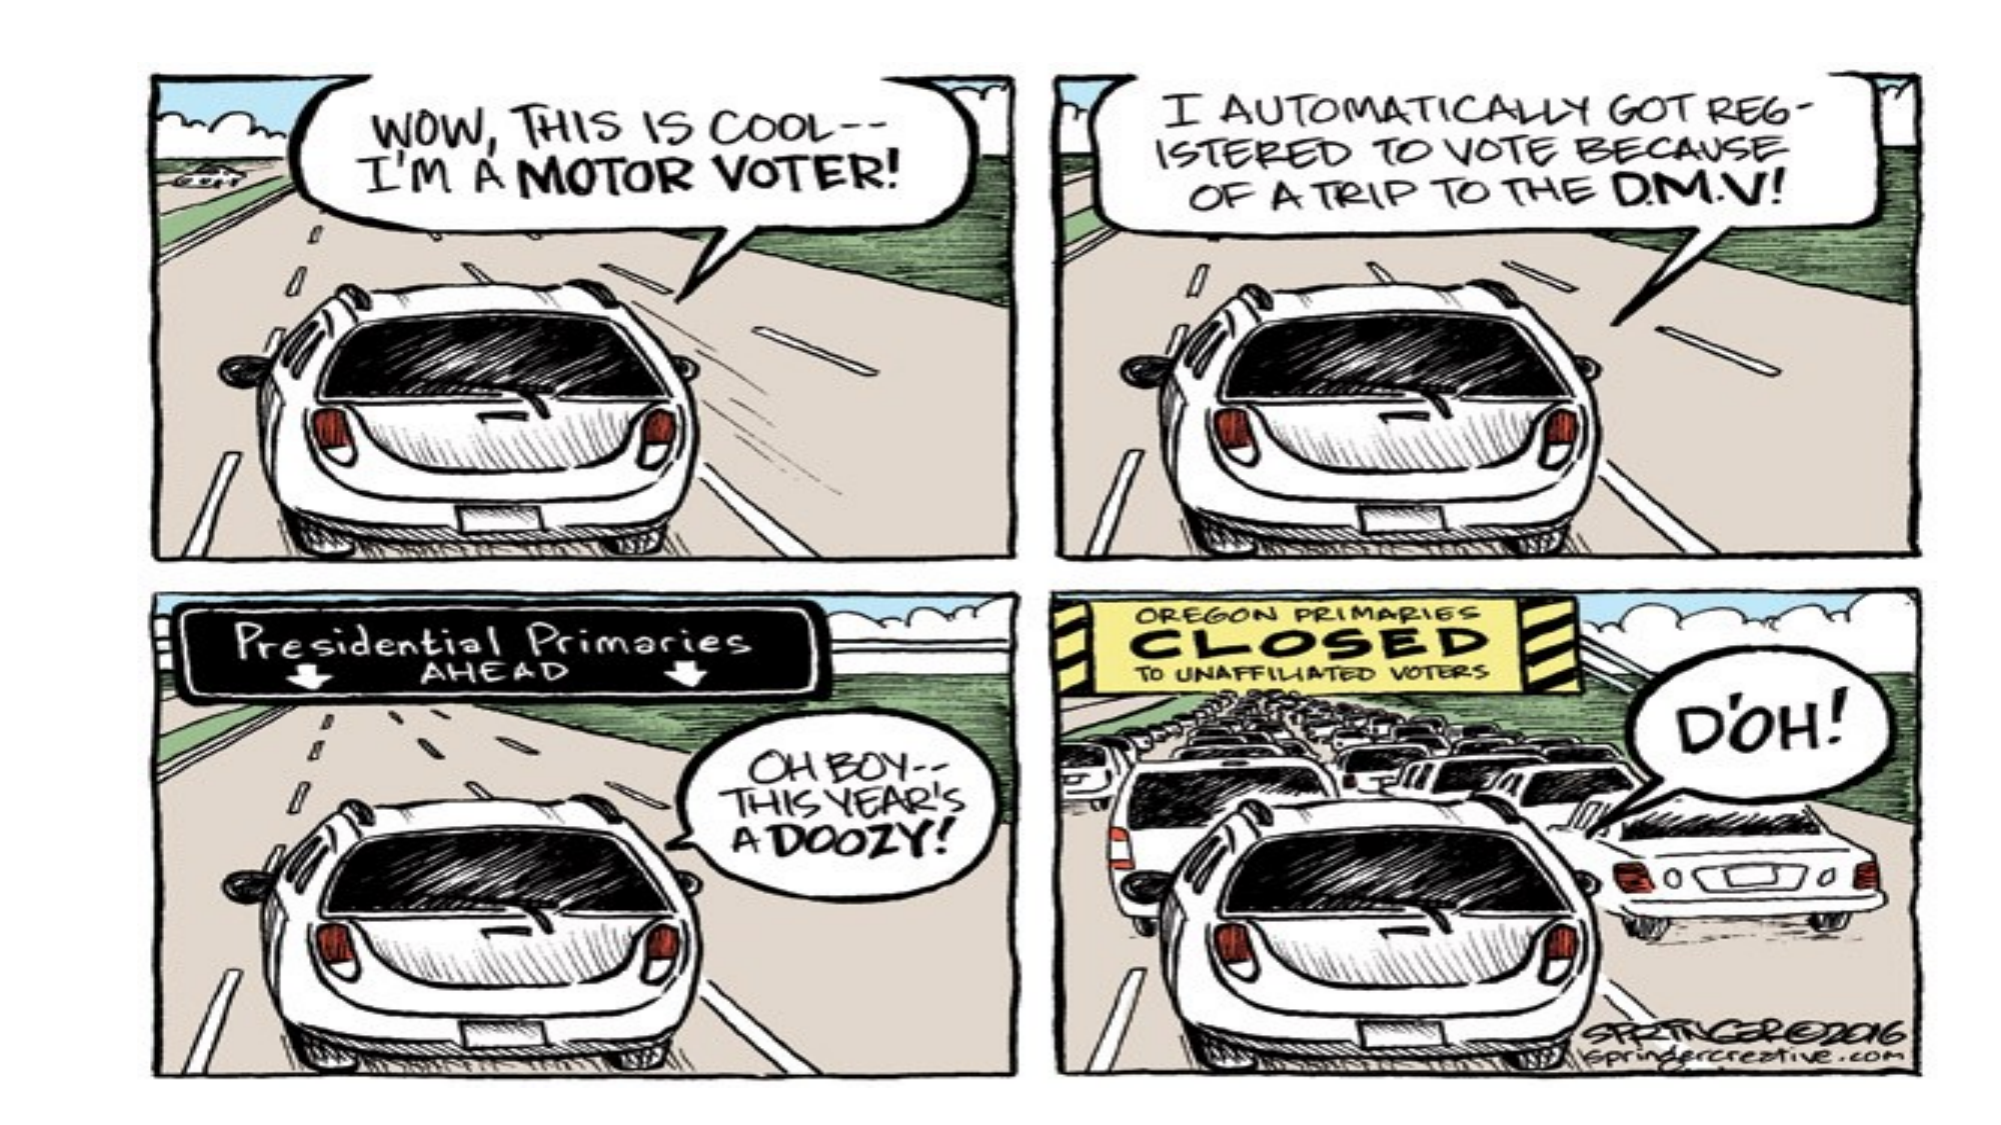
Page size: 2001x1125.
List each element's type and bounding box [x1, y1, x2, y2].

text_box [137, 62, 1938, 1088]
